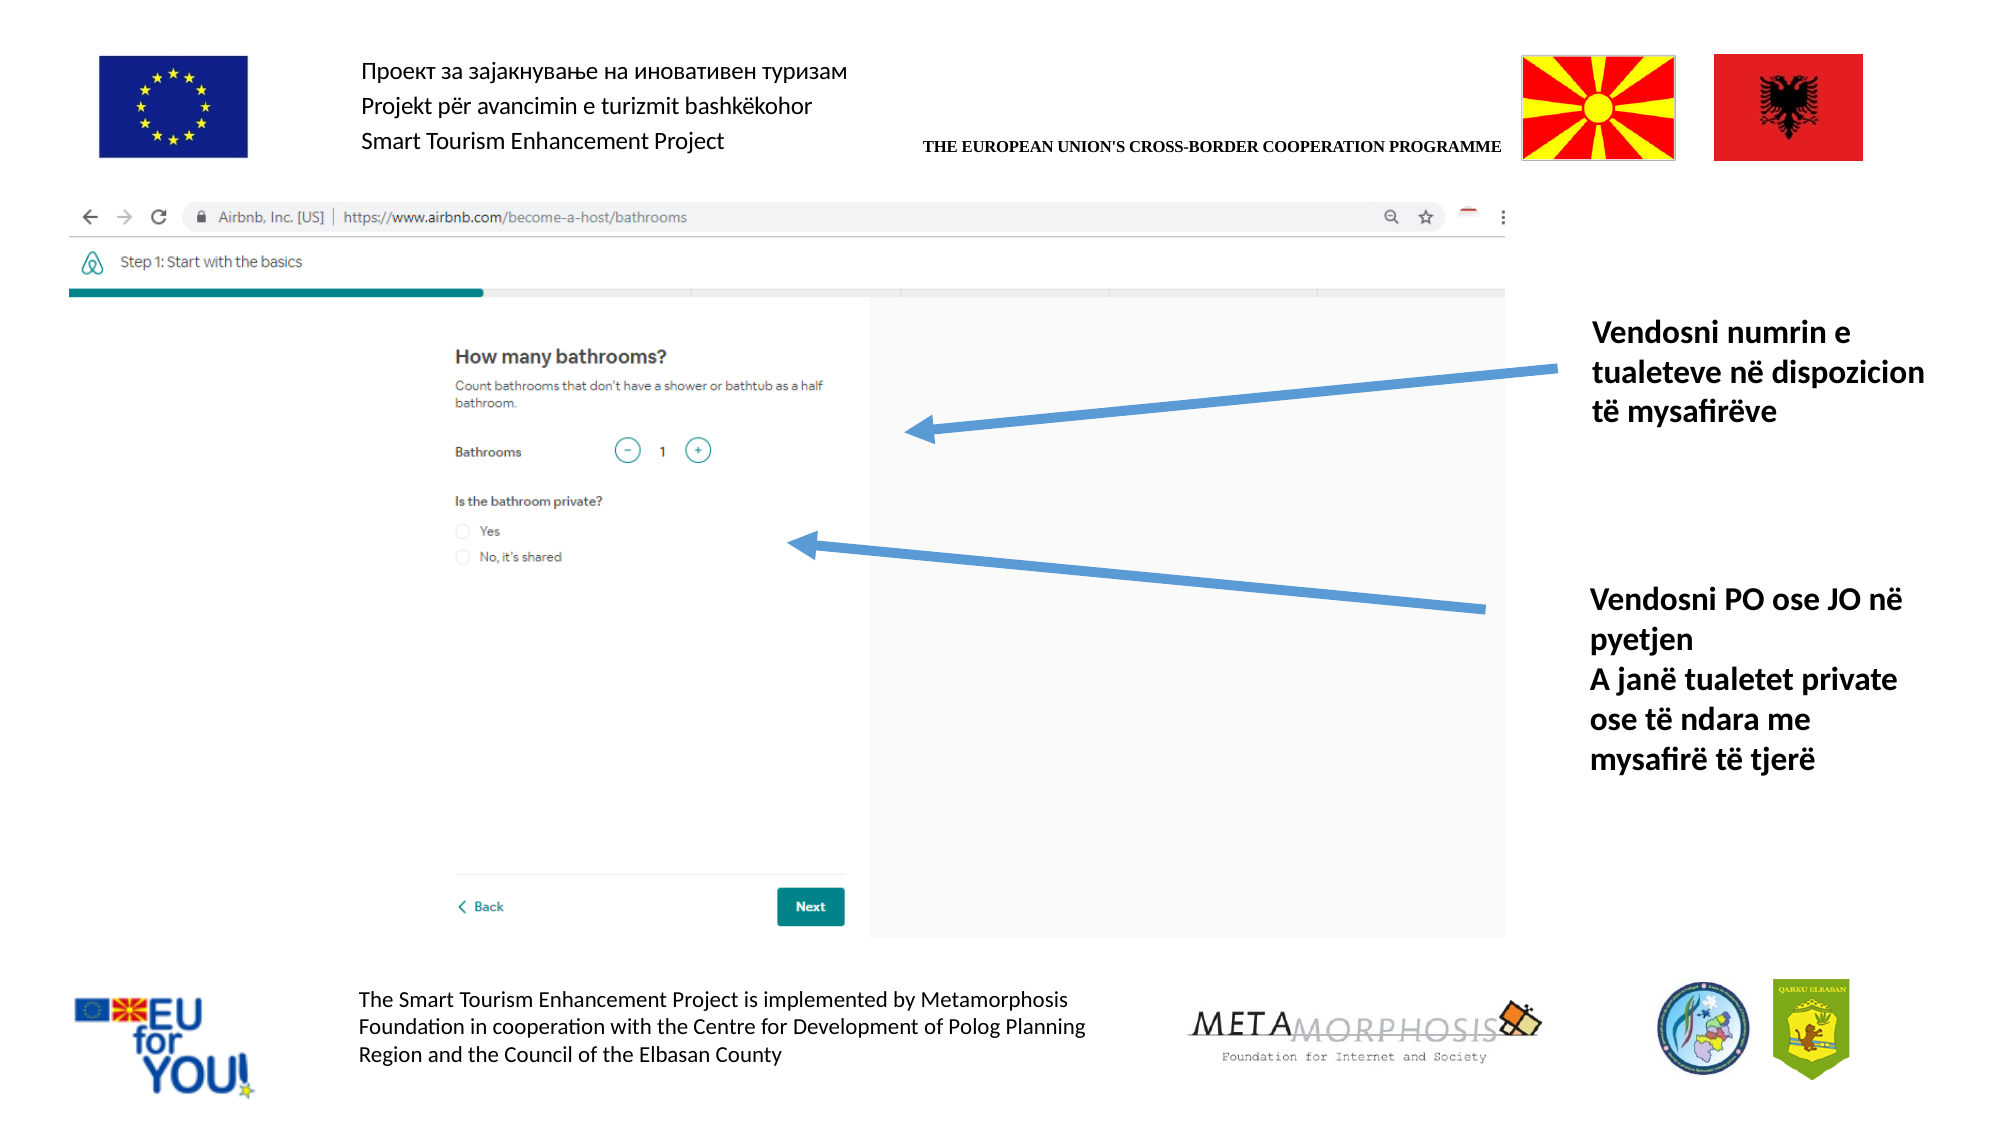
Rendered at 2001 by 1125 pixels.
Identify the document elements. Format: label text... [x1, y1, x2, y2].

picture [1521, 54, 1676, 161]
text_box Проект за зајакнување на иновативен туризам Projekt për avancimin e turizmit bashkëkohor Smart Tourism Enhancement Project [361, 54, 885, 164]
picture [1642, 978, 1763, 1078]
text_box THE EUROPEAN UNION'S CROSS-BORDER COOPERATION PROGRAMME [907, 128, 1518, 163]
picture [1174, 978, 1558, 1074]
picture [69, 202, 1505, 938]
picture [1772, 978, 1850, 1081]
picture [39, 978, 279, 1107]
picture [1713, 54, 1863, 162]
text_box The Smart Tourism Enhancement Project is implemented by Metamorphosis Foundation in cooperation with the Centre for Development of Polog Planning Region and the Council of the Elbasan County [344, 976, 1139, 1075]
text_box Vendosni numrin e tualeteve në dispozicion të mysafirëve [1577, 302, 1953, 437]
text_box Vendosni PO ose JO në pyetjen A janë tualetet private ose të ndara me mysafirë të tjerë [1575, 570, 1951, 785]
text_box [786, 542, 1486, 610]
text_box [904, 368, 1558, 433]
picture [96, 53, 250, 161]
